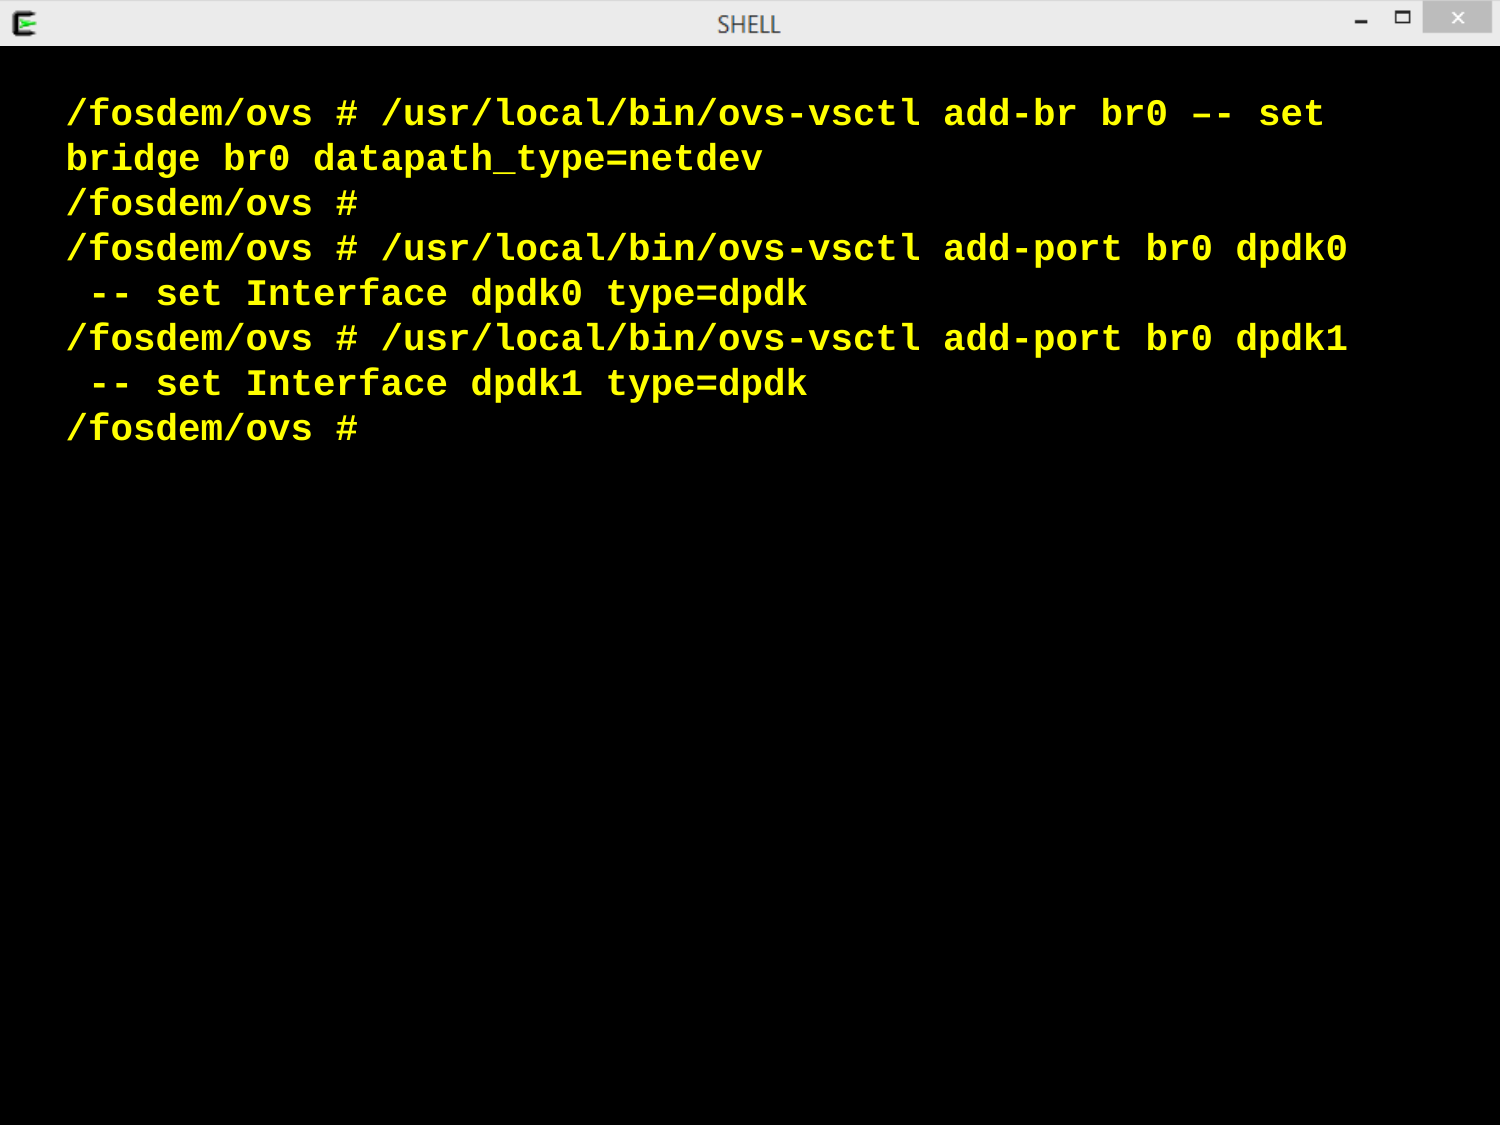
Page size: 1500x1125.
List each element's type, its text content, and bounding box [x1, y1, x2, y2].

text_box /fosdem/ovs # /usr/local/bin/ovs-vsctl add-br br0 –- set bridge br0 datapath_type=netdev /fosdem/ovs # /fosdem/ovs # /usr/local/bin/ovs-vsctl add-port br0 dpdk0 -- set Interface dpdk0 type=dpdk /fosdem/ovs # /usr/local/bin/ovs-vsctl add-port br0 dpdk1 -- set Interface dpdk1 type=dpdk /fosdem/ovs # [50, 80, 1500, 456]
picture [0, 0, 1500, 46]
